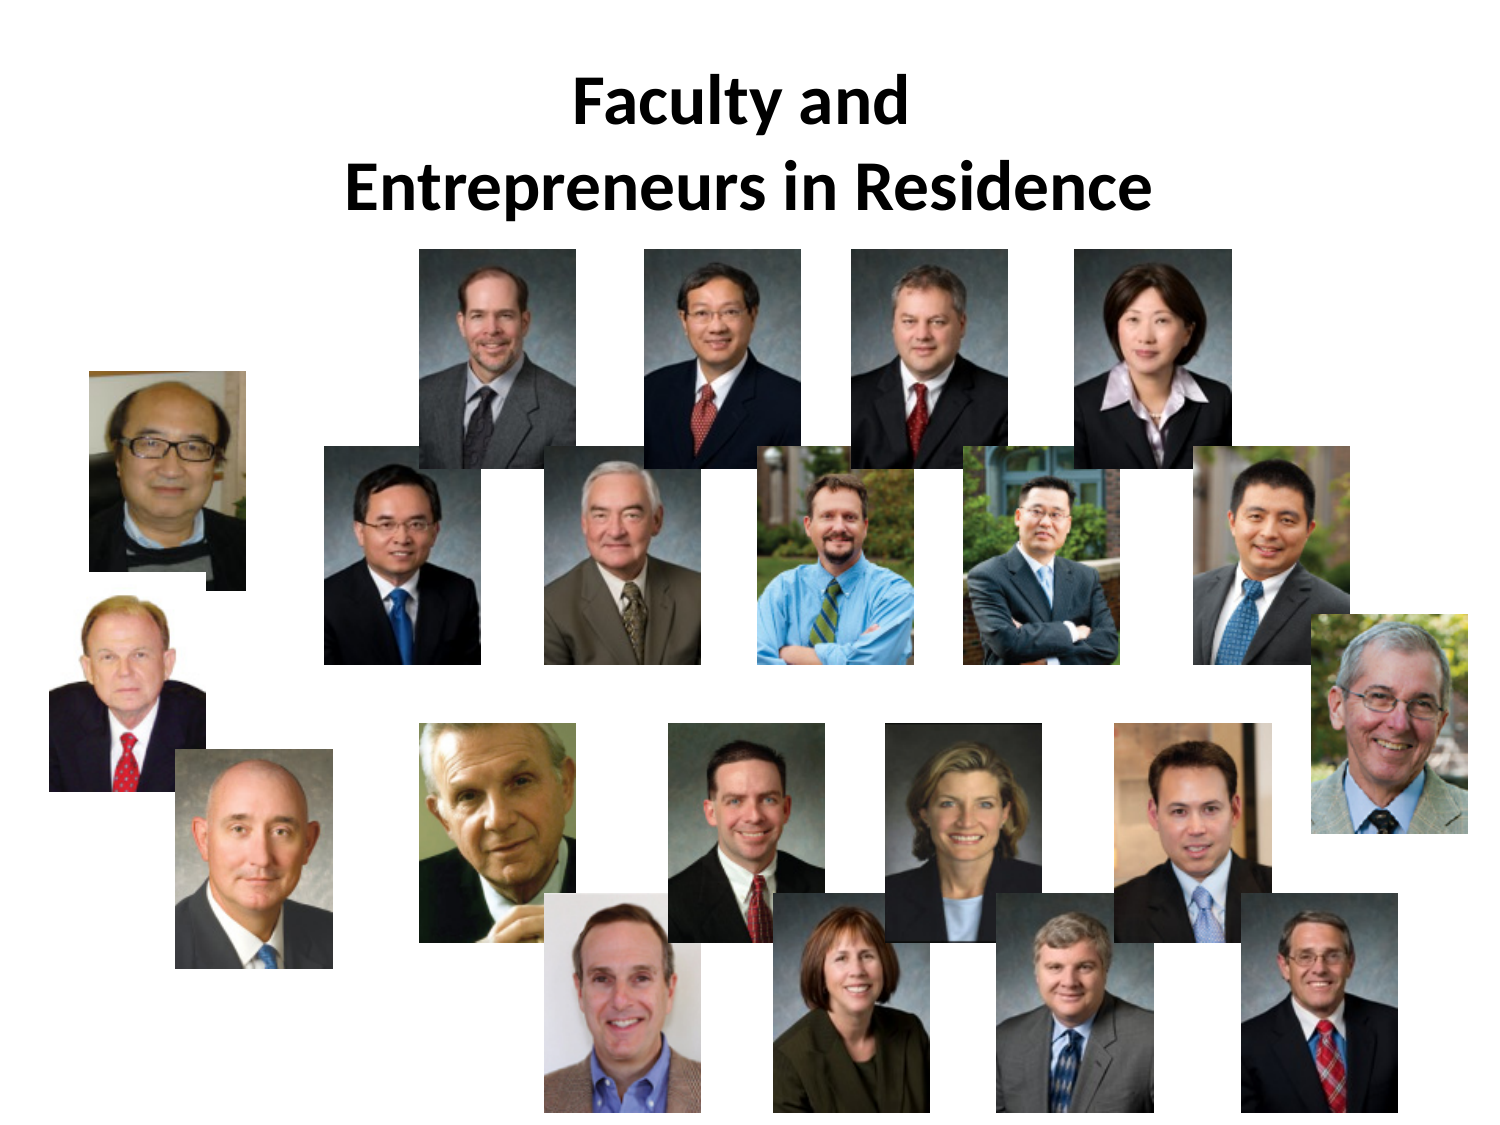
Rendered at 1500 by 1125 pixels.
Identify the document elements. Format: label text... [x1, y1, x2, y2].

picture [324, 249, 1468, 834]
picture [49, 371, 333, 969]
picture [419, 723, 1398, 1113]
title Faculty and Entrepreneurs in Residence [75, 45, 1425, 233]
